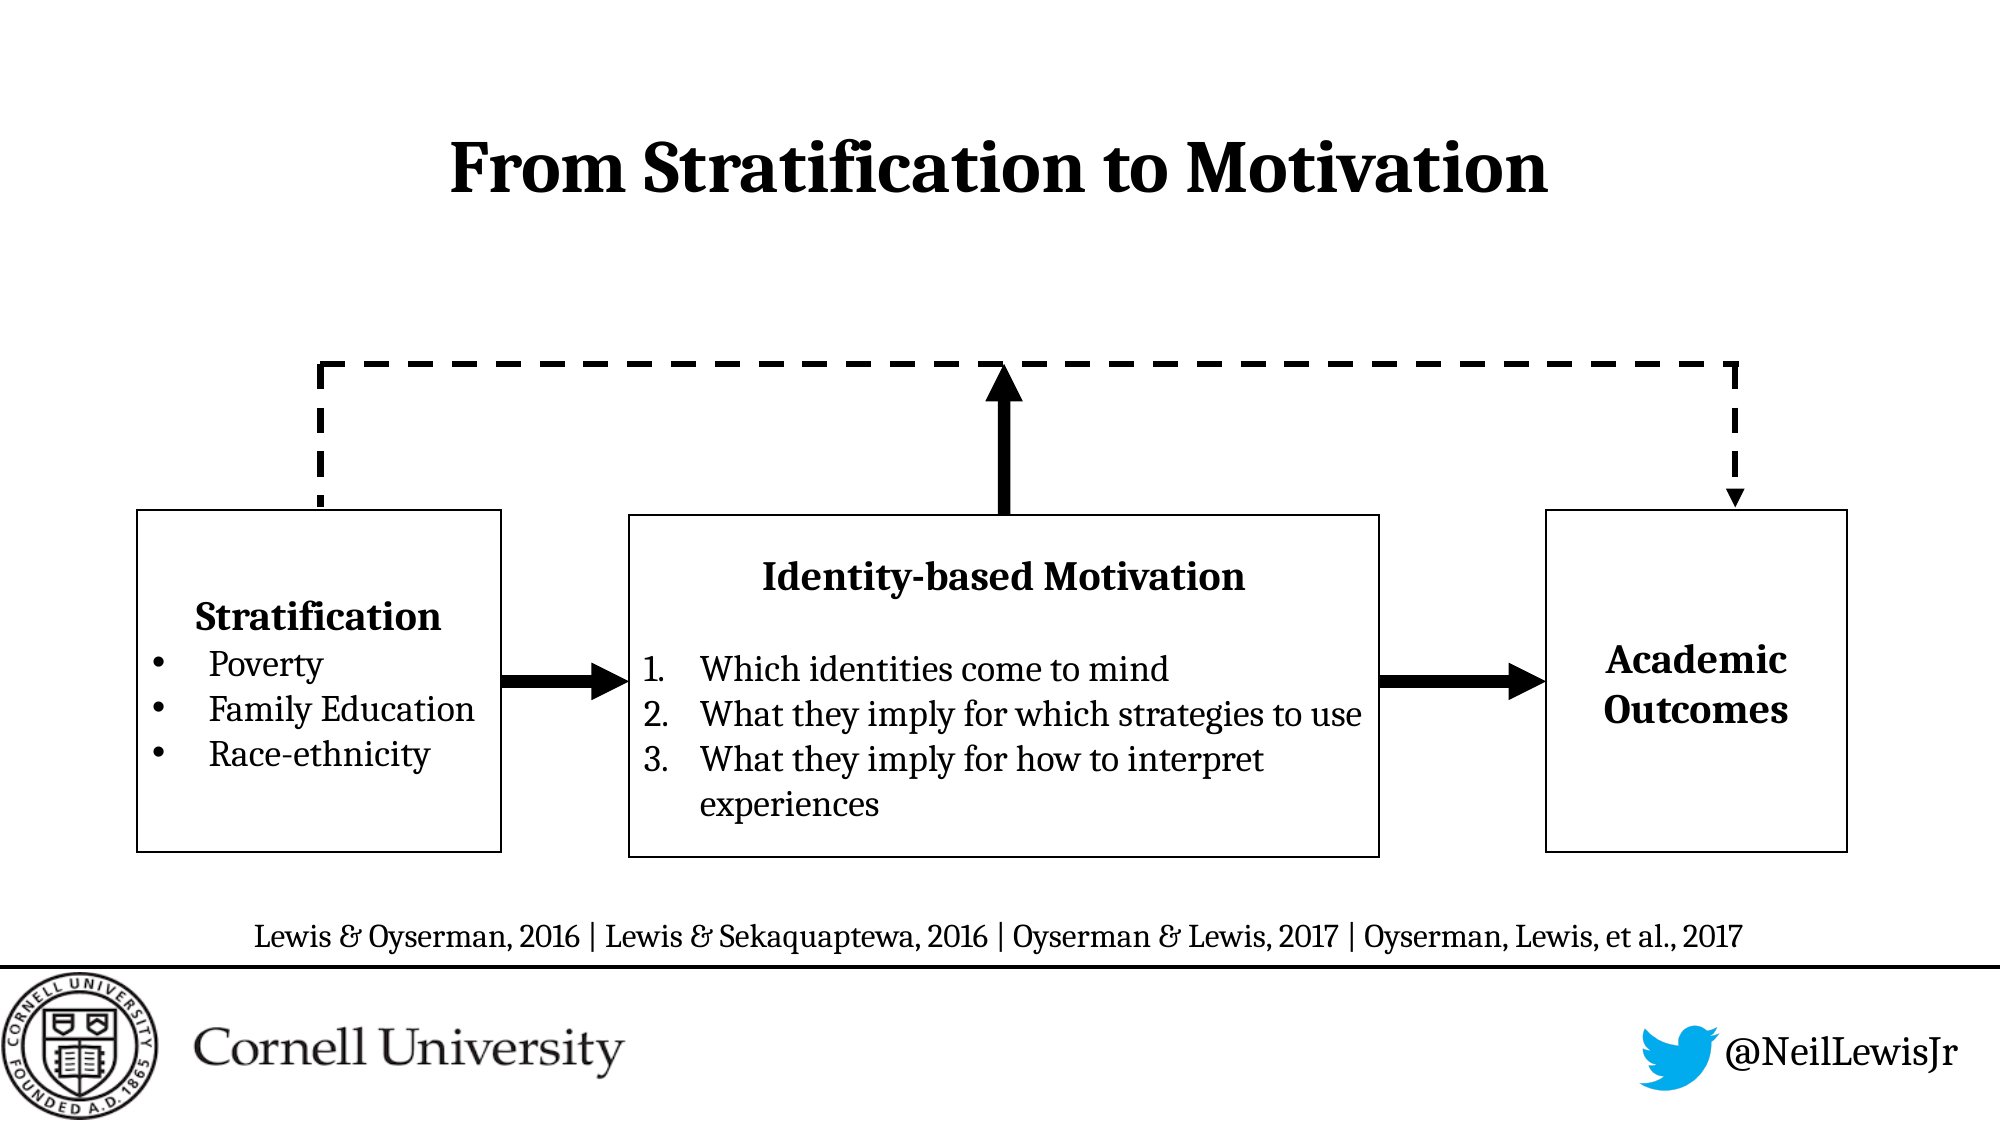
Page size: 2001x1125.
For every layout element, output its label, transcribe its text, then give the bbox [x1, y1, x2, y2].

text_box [1005, 363, 1739, 508]
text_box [320, 363, 1003, 508]
title From Stratification to Motivation [137, 59, 1863, 278]
text_box Academic Outcomes [1545, 509, 1848, 853]
text_box Lewis & Oyserman, 2016 | Lewis & Sekaquaptewa, 2016 | Oyserman & Lewis, 2017 | Oyserman, Lewis, et al., 2017 [0, 907, 2000, 962]
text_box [0, 967, 2000, 1120]
text_box Identity-based Motivation Which identities come to mind What they imply for which strategies to use What they imply for how to interpret experiences [628, 514, 1380, 858]
text_box Stratification Poverty Family Education Race-ethnicity [136, 509, 502, 853]
